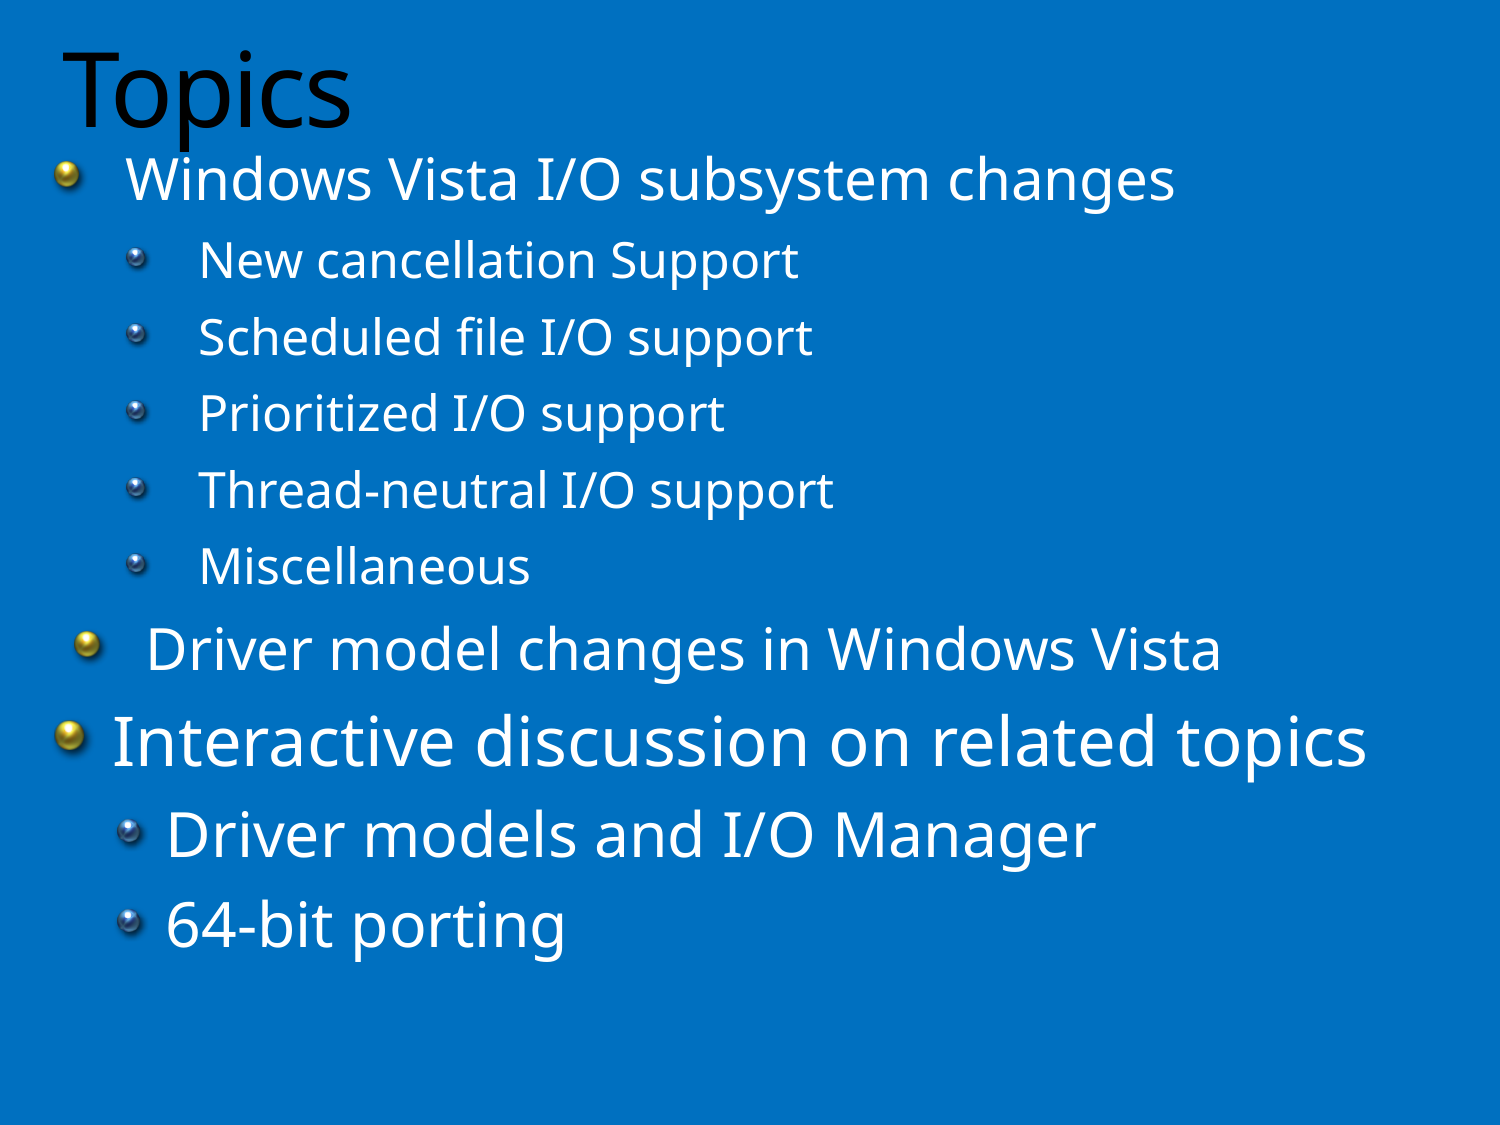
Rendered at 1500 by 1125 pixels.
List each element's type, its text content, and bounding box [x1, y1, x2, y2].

picture [123, 475, 152, 504]
title Topics [62, 37, 1438, 152]
picture [123, 398, 152, 427]
picture [123, 245, 152, 274]
picture [113, 816, 149, 852]
picture [123, 551, 152, 580]
picture [113, 906, 149, 942]
picture [50, 717, 96, 763]
picture [70, 628, 110, 668]
picture [123, 321, 152, 350]
picture [50, 158, 89, 198]
list Windows Vista I/O subsystem changes New cancellation Support Scheduled file I/O support Prioritized I/O support Thread-neutral I/O support Miscellaneous Driver model changes in Windows Vista Interactive discussion on related topics Driver models and I/O Manager 64-bit porting [49, 149, 1425, 1066]
